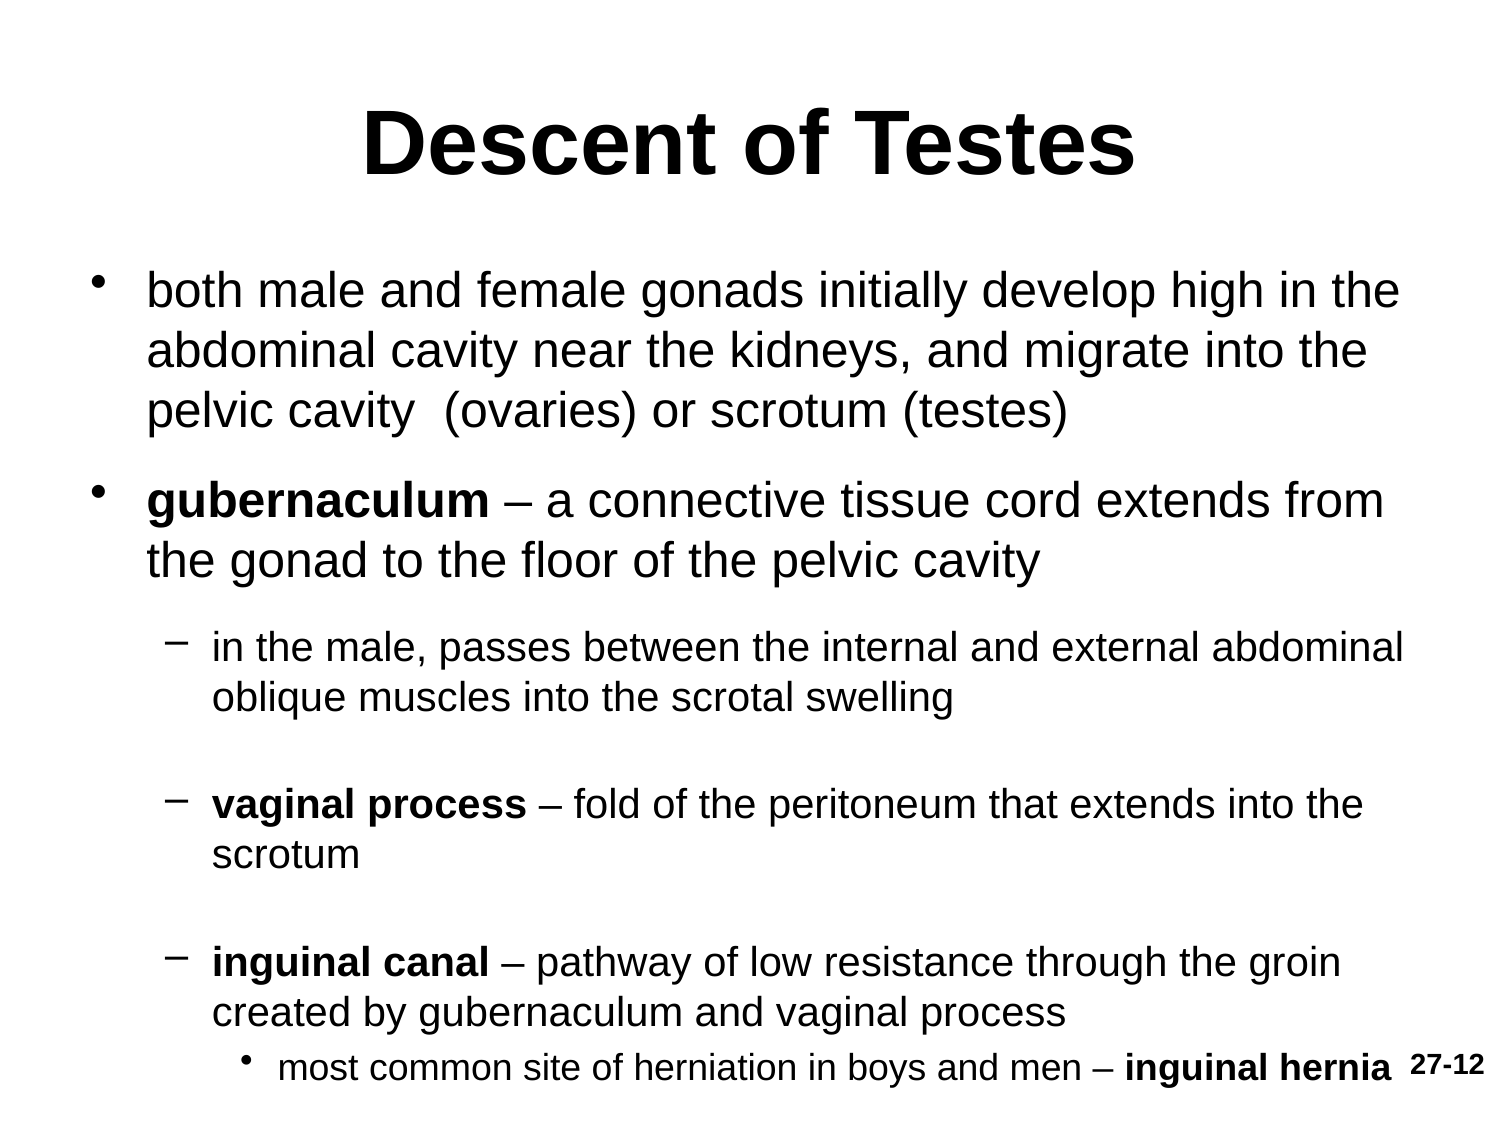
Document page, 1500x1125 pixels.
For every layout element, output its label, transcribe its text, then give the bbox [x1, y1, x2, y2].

slide_number 27-12 [1362, 1037, 1500, 1125]
list both male and female gonads initially develop high in the abdominal cavity near the kidneys, and migrate into the pelvic cavity (ovaries) or scrotum (testes) gubernaculum – a connective tissue cord extends from the gonad to the floor of the pelvic cavity in the male, passes between the internal and external abdominal oblique muscles into the scrotal swelling vaginal process – fold of the peritoneum that extends into the scrotum inguinal canal – pathway of low resistance through the groin created by gubernaculum and vaginal process most common site of herniation in boys and men – inguinal hernia [74, 249, 1438, 1101]
title Descent of Testes [0, 74, 1500, 201]
